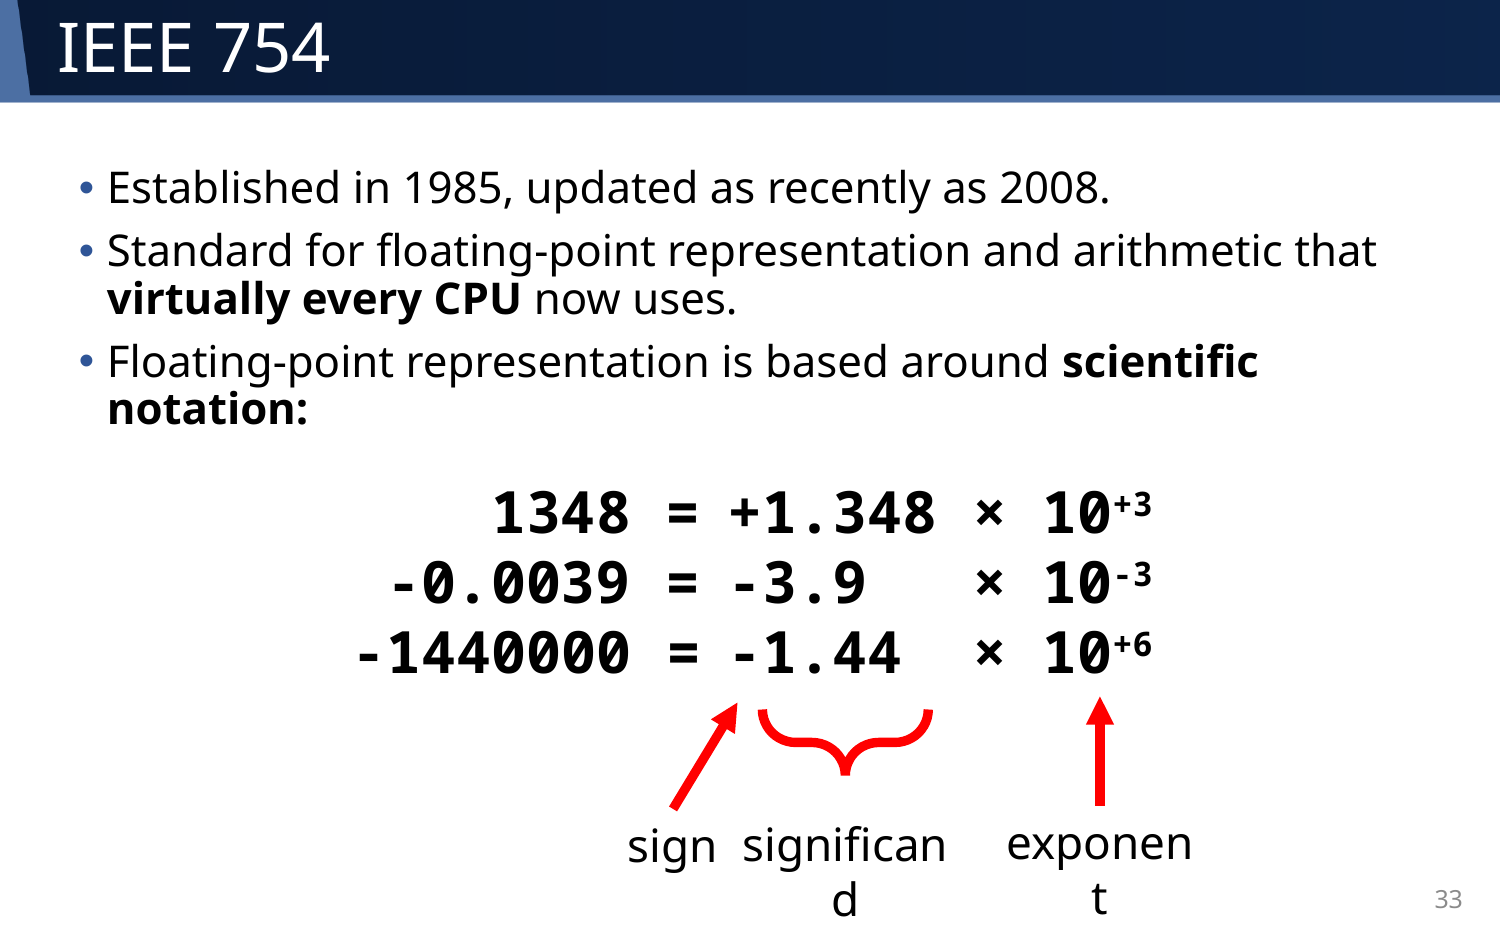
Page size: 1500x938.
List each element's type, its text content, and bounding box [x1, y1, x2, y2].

title IEEE 754 [42, 3, 1500, 97]
slide_number 33 [1376, 875, 1478, 926]
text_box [598, 702, 749, 880]
text_box +1.348 × 10+3 -3.9 × 10-3 -1.44 × 10+6 [712, 468, 1188, 693]
list Established in 1985, updated as recently as 2008. Standard for floating-point representation and arithmetic that virtually every CPU now uses. Floating-point representation is based around scientific notation: [63, 158, 1433, 845]
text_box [987, 696, 1213, 877]
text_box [715, 709, 975, 879]
text_box 1348 = -0.0039 = -1440000 = [237, 468, 712, 693]
picture [0, 0, 1500, 938]
